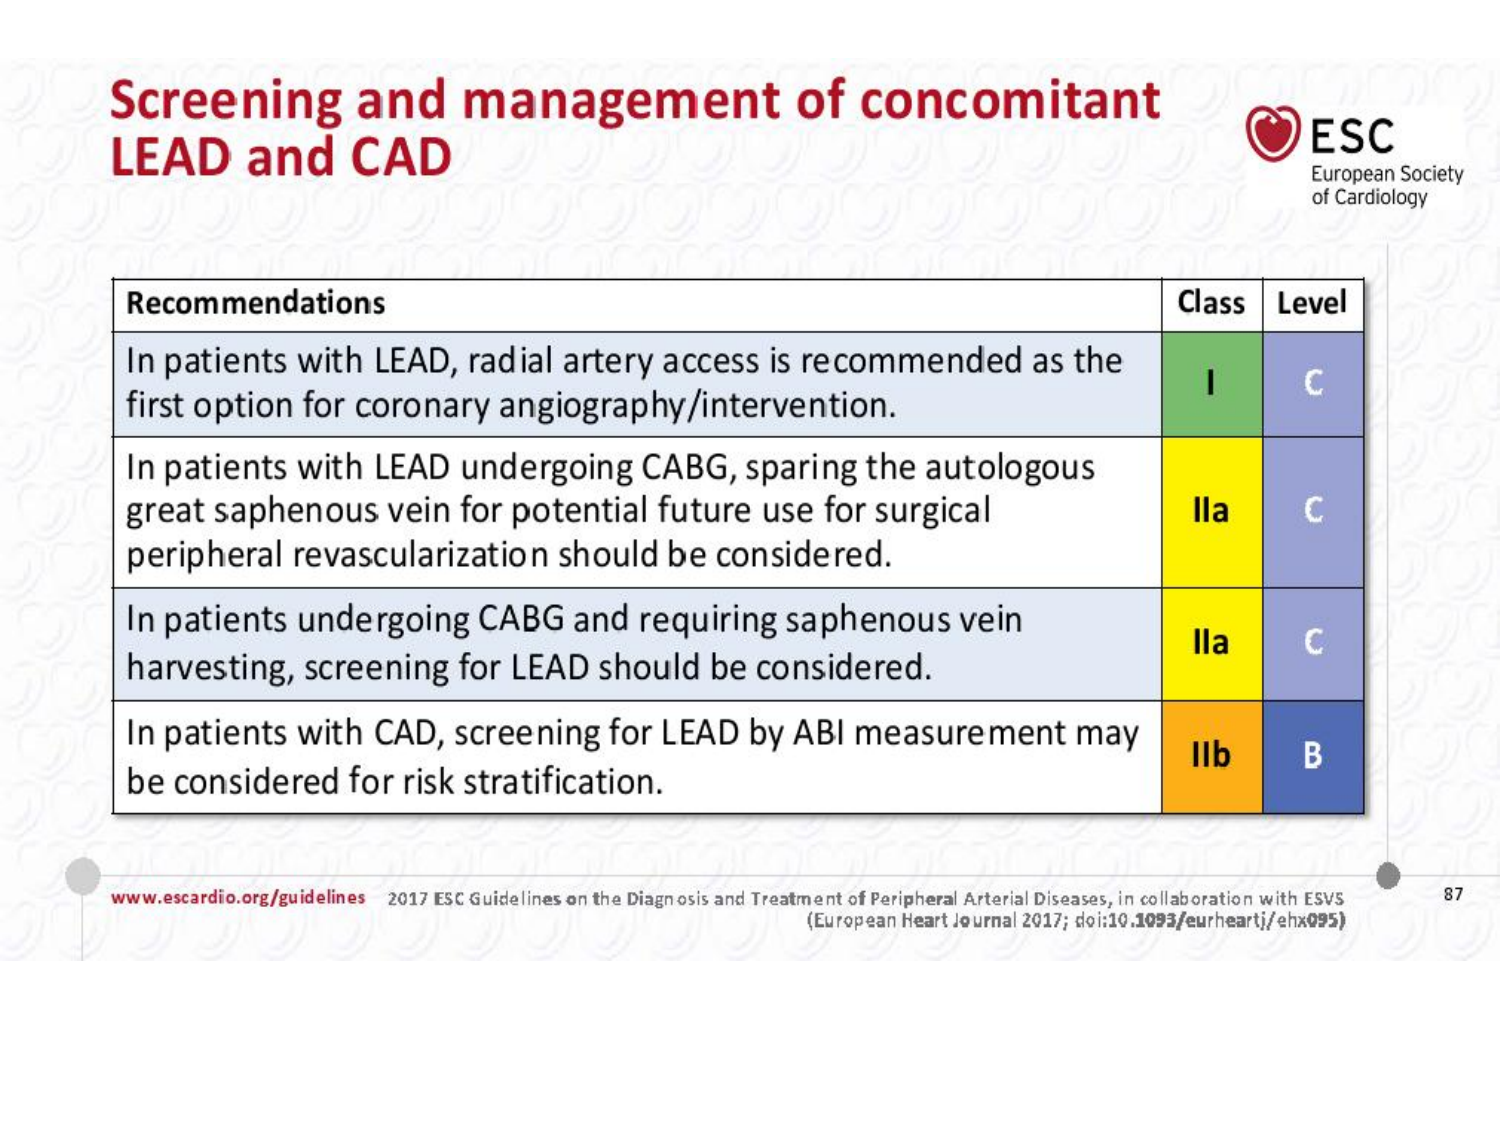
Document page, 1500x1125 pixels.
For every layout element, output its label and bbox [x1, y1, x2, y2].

picture [0, 58, 1500, 962]
